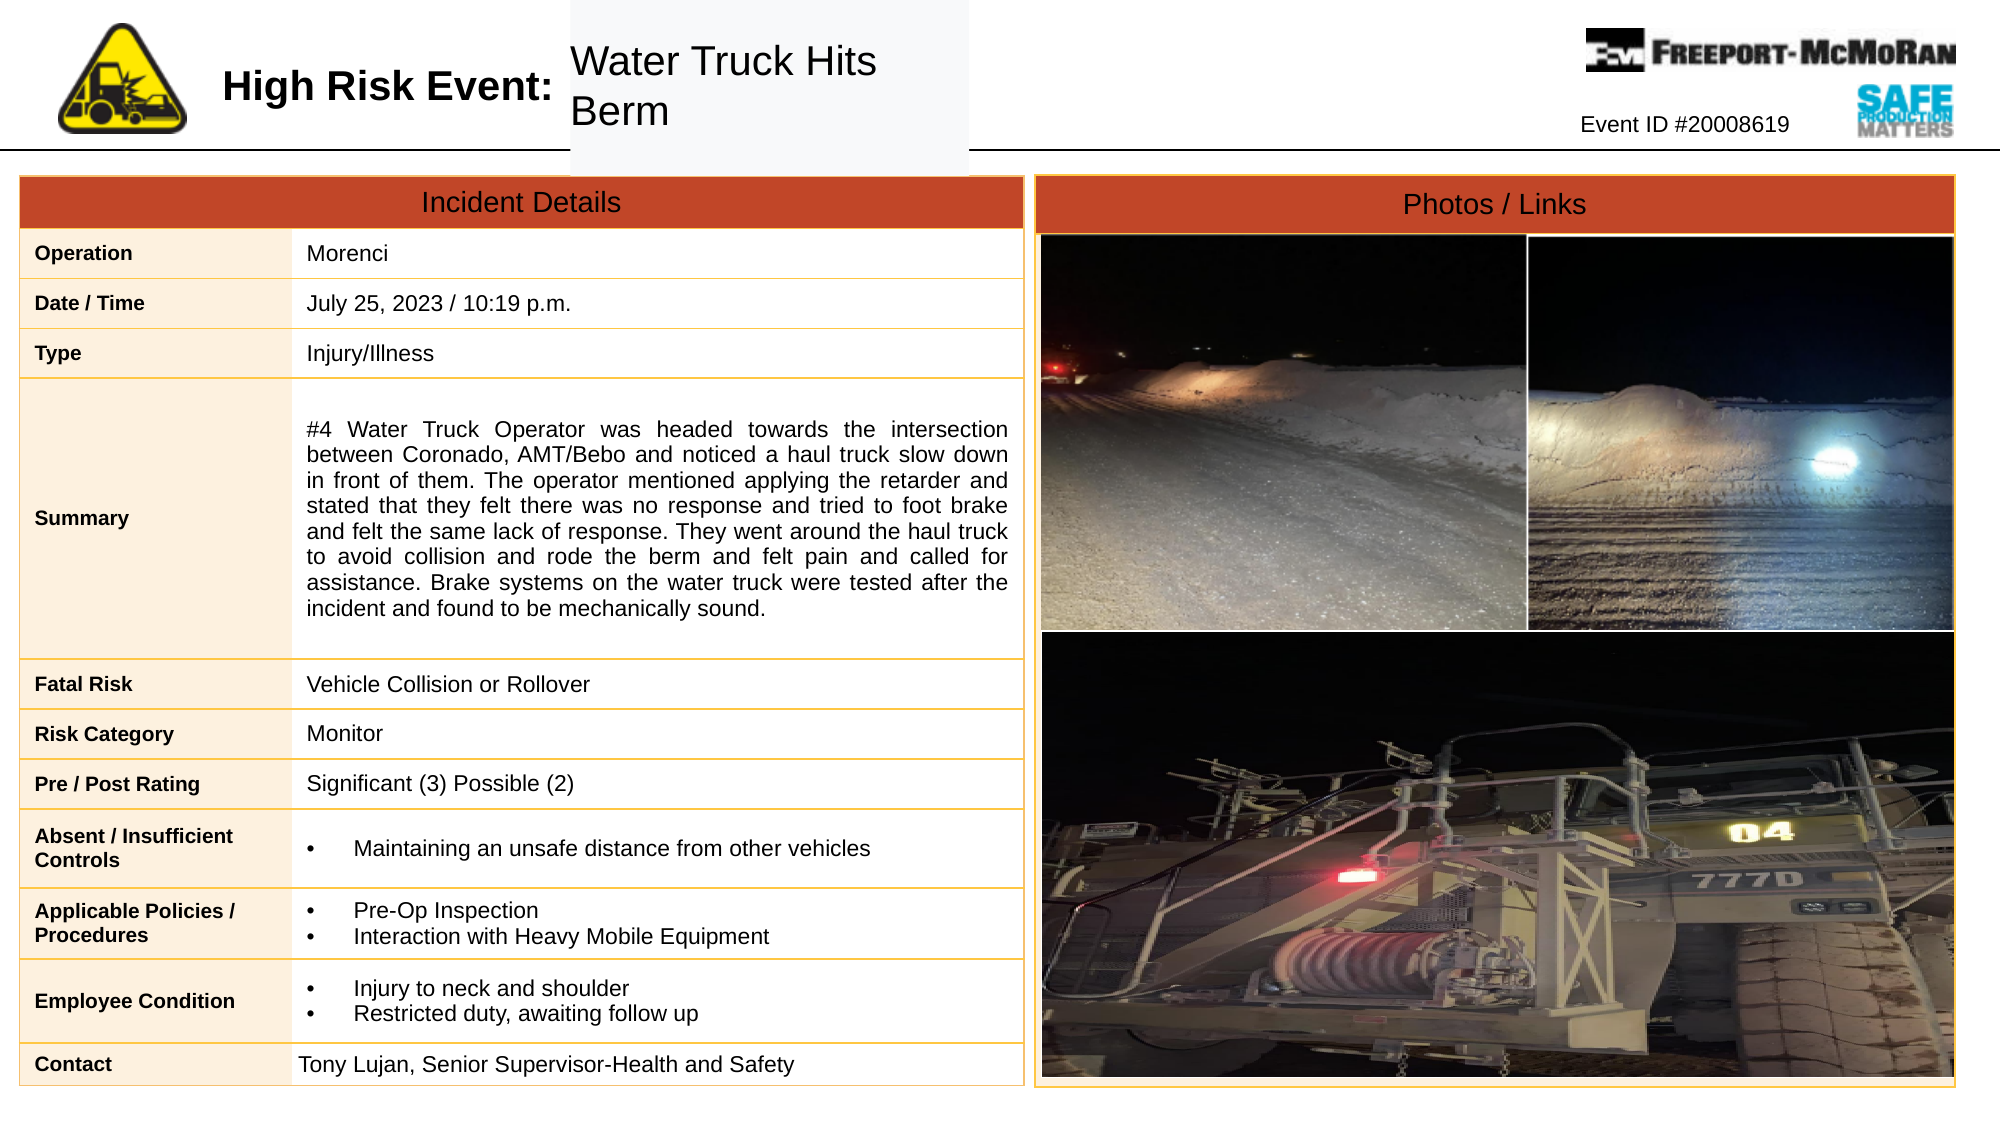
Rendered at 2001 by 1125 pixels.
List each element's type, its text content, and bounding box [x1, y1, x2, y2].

table_cell Absent / Insufficient Controls [20, 810, 292, 887]
picture [1041, 234, 1954, 1078]
table_cell Monitor [292, 710, 1023, 758]
table_cell #4 Water Truck Operator was headed towards the intersection between Coronado, AMT/Bebo and noticed a haul truck slow down in front of them. The operator mentioned applying the retarder and stated that they felt there was no response and tried to foot brake and felt the same lack of response. They went around the haul truck to avoid collision and rode the berm and felt pain and called for assistance. Brake systems on the water truck were tested after the incident and found to be mechanically sound. [292, 379, 1023, 658]
table_cell Vehicle Collision or Rollover [292, 660, 1023, 708]
table_cell Maintaining an unsafe distance from other vehicles [292, 810, 1023, 887]
table_header Incident Details [20, 177, 1023, 228]
table_cell Fatal Risk [20, 660, 292, 708]
table_cell Operation [20, 229, 292, 278]
table_cell Pre / Post Rating [20, 760, 292, 808]
table_cell Injury/Illness [292, 329, 1023, 377]
table_header Event ID #20008619 [1565, 79, 2000, 145]
table_cell Summary [20, 379, 292, 658]
table_cell Date / Time [20, 279, 292, 328]
table_cell Morenci [292, 229, 1023, 278]
table_cell Tony Lujan, Senior Supervisor-Health and Safety [292, 1044, 1023, 1085]
table_cell July 25, 2023 / 10:19 p.m. [292, 279, 1023, 328]
picture [1857, 84, 1954, 138]
table_cell Employee Condition [20, 960, 292, 1042]
title Water Truck Hits Berm [570, 0, 970, 176]
table_cell Type [20, 329, 292, 377]
picture [58, 23, 187, 134]
table_cell Applicable Policies / Procedures [20, 889, 292, 958]
table_cell Risk Category [20, 710, 292, 758]
table_cell Injury to neck and shoulder Restricted duty, awaiting follow up [292, 960, 1023, 1042]
table_cell Pre-Op Inspection Interaction with Heavy Mobile Equipment [292, 889, 1023, 958]
picture [1586, 28, 1956, 72]
table_cell Contact [20, 1044, 292, 1085]
table_cell Significant (3) Possible (2) [292, 760, 1023, 808]
